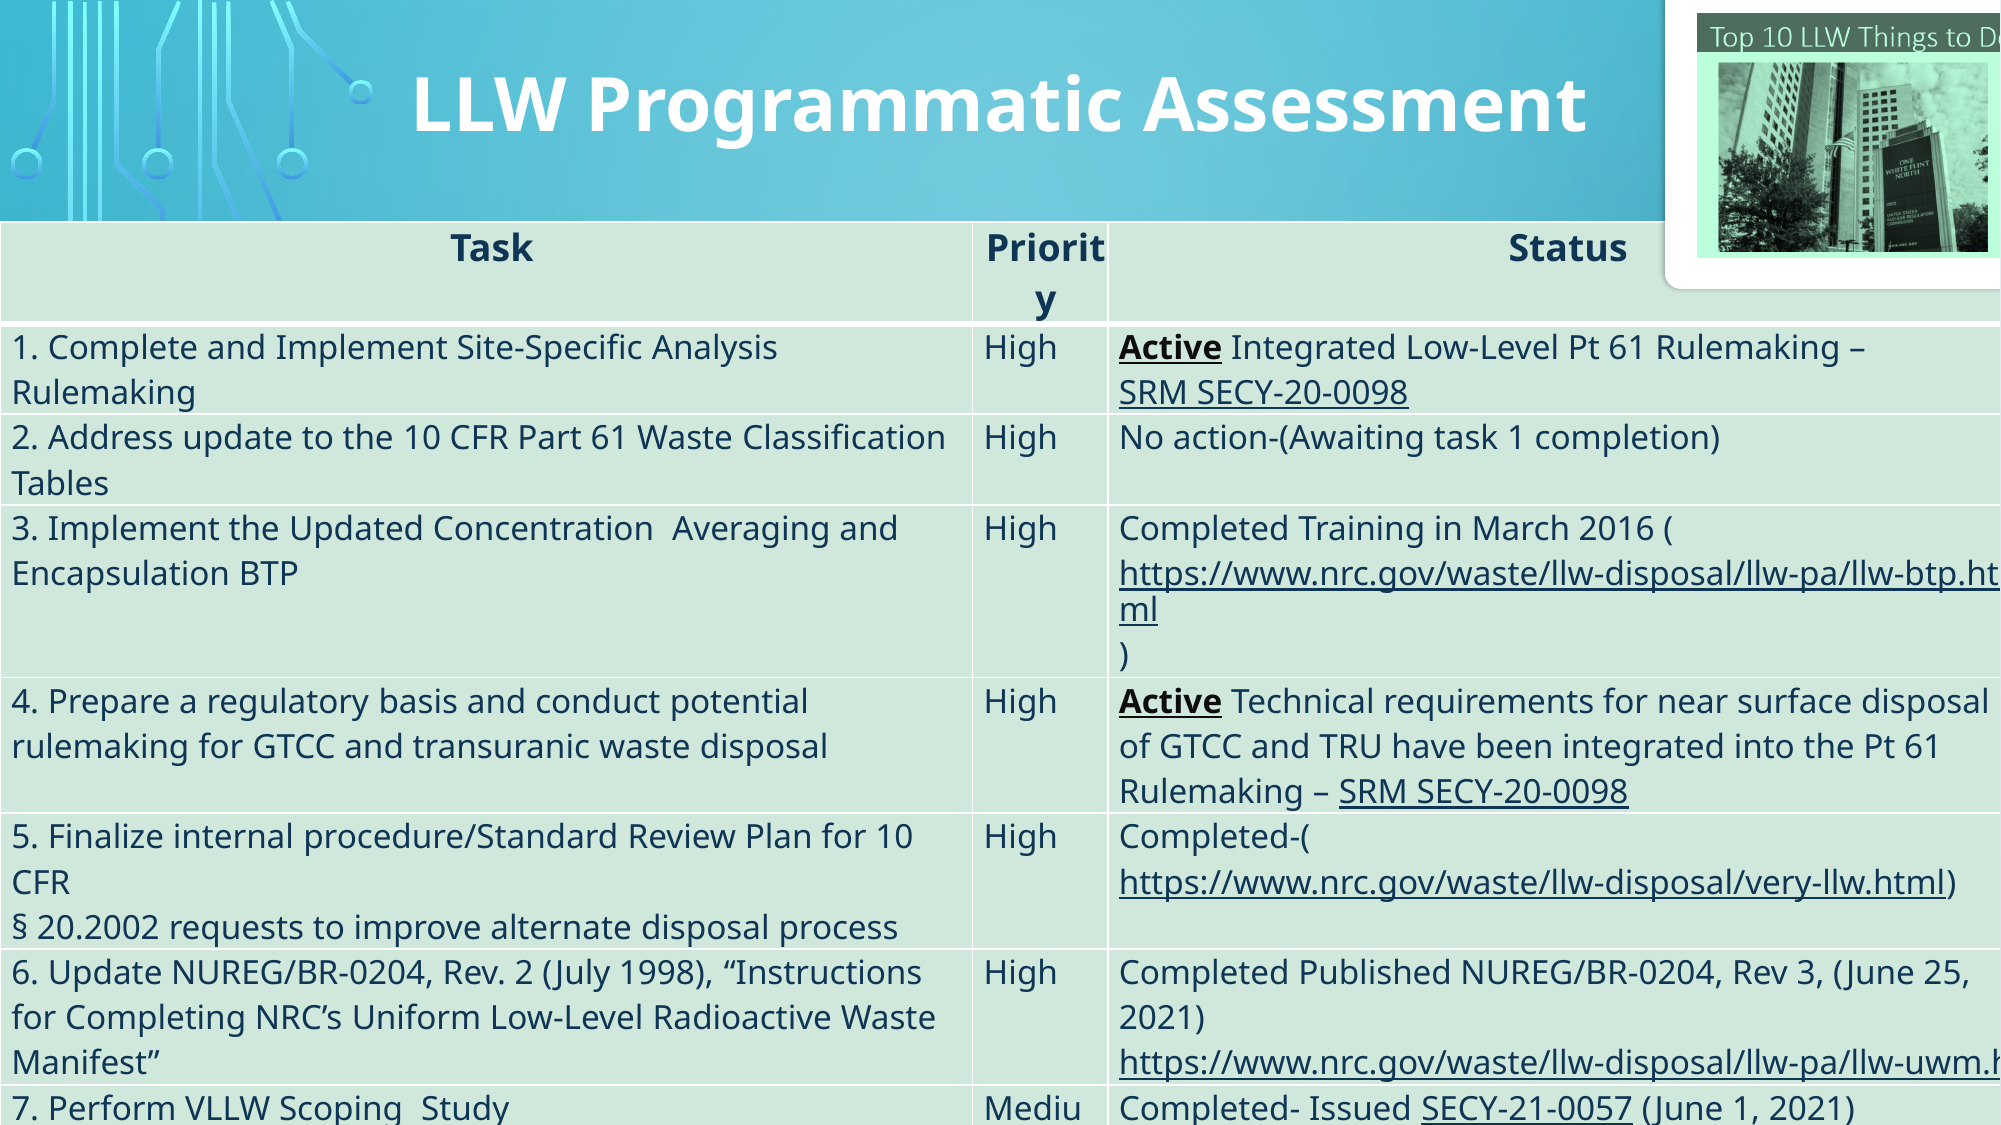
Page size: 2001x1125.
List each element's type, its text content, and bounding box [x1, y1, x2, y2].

table_cell Active Technical requirements for near surface disposal of GTCC and TRU have been integrated into the Pt 61 Rulemaking – SRM SECY-20-0098 [1109, 678, 2000, 812]
table_cell 2. Address update to the 10 CFR Part 61 Waste Classification Tables [1, 415, 972, 504]
text_box LLW Programmatic Assessment [395, 49, 1660, 245]
table_cell High [973, 327, 1107, 413]
table_cell 4. Prepare a regulatory basis and conduct potential rulemaking for GTCC and transuranic waste disposal [1, 678, 972, 812]
table_cell Completed-(https://www.nrc.gov/waste/llw-disposal/very-llw.html) [1109, 814, 2000, 948]
table_cell 6. Update NUREG/BR-0204, Rev. 2 (July 1998), “Instructions for Completing NRC’s Uniform Low-Level Radioactive Waste Manifest” [1, 950, 972, 1084]
table_cell 1. Complete and Implement Site-Specific Analysis Rulemaking [1, 327, 972, 413]
table_cell Medium [973, 1086, 1107, 1125]
table_cell High [973, 950, 1107, 1084]
table_cell High [973, 506, 1107, 677]
table_cell High [973, 814, 1107, 948]
picture [1696, 12, 2000, 258]
table_cell Active Integrated Low-Level Pt 61 Rulemaking – SRM SECY-20-0098 [1109, 327, 2000, 413]
table_cell 5. Finalize internal procedure/Standard Review Plan for 10 CFR § 20.2002 requests to improve alternate disposal process [1, 814, 972, 948]
table_cell No action-(Awaiting task 1 completion) [1109, 415, 2000, 504]
table_header Task [1, 223, 972, 321]
table_cell High [973, 415, 1107, 504]
table_cell Completed- Issued SECY-21-0057 (June 1, 2021) [1109, 1086, 2000, 1125]
table_cell High [973, 678, 1107, 812]
table_cell Completed Published NUREG/BR-0204, Rev 3, (June 25, 2021) https://www.nrc.gov/waste/llw-disposal/llw-pa/llw-uwm.html [1109, 950, 2000, 1084]
table_cell 3. Implement the Updated Concentration Averaging and Encapsulation BTP [1, 506, 972, 677]
table_cell 7. Perform VLLW Scoping Study [1, 1086, 972, 1125]
table_cell Completed Training in March 2016 (https://www.nrc.gov/waste/llw-disposal/llw-pa/llw-btp.html) [1109, 506, 2000, 677]
table_header Status [1109, 245, 2000, 321]
table_header Priority [973, 245, 1107, 321]
